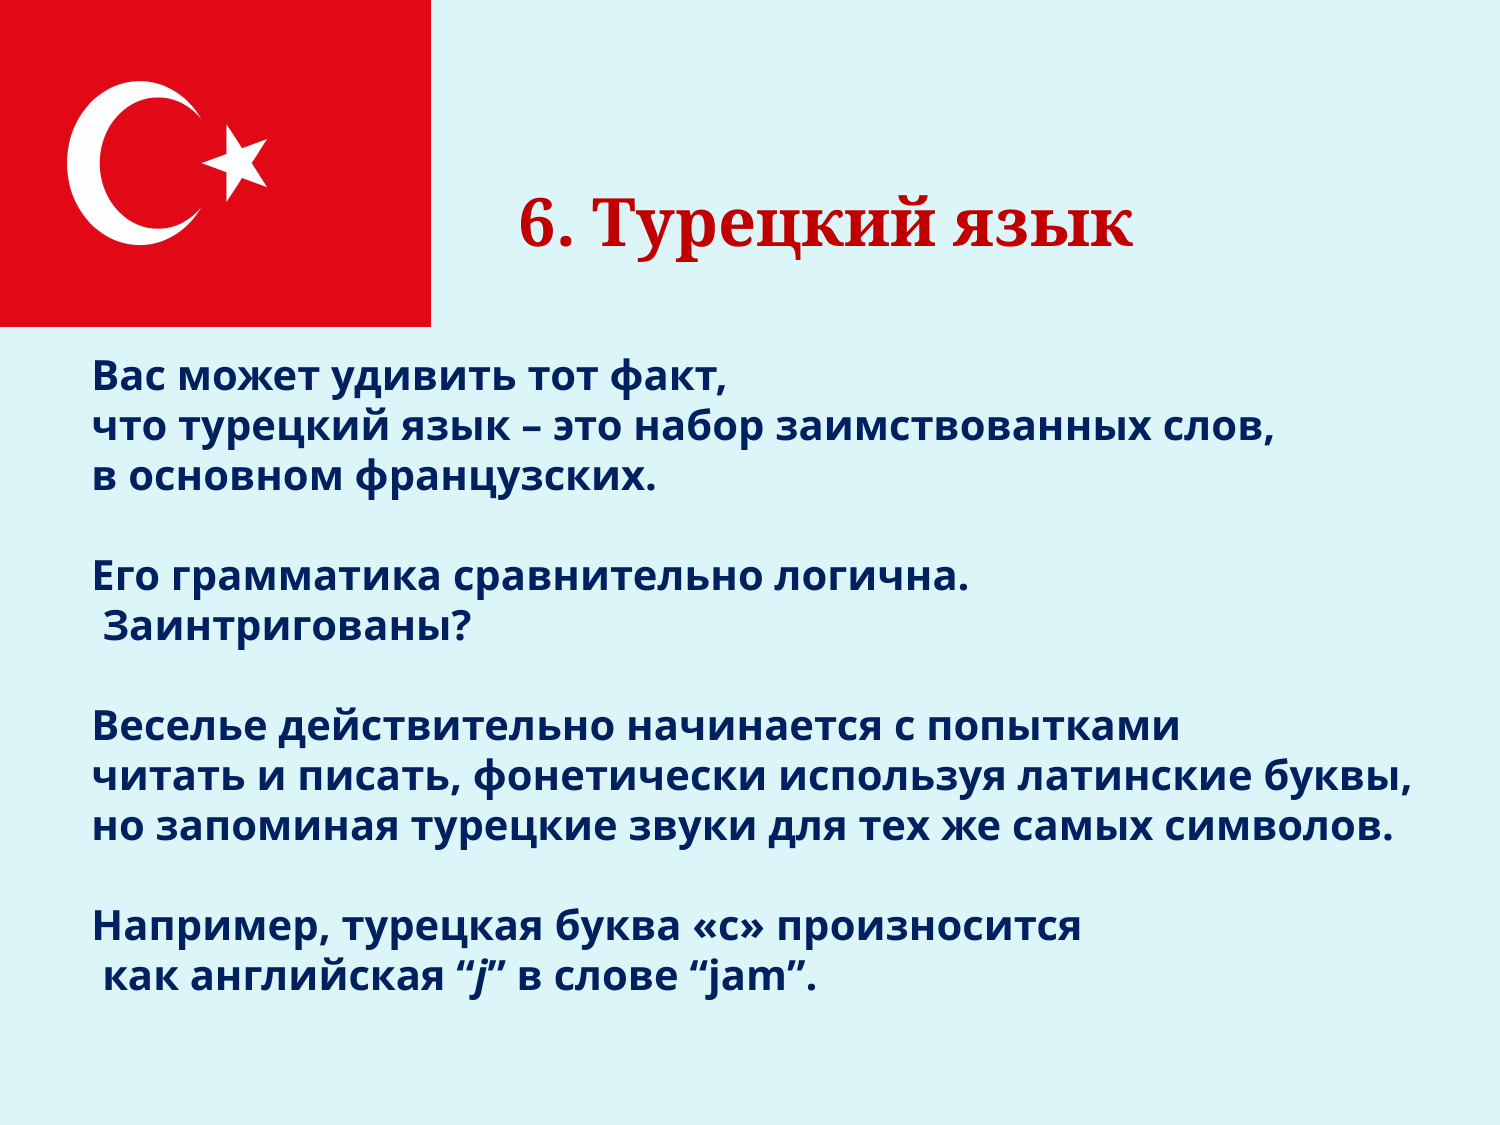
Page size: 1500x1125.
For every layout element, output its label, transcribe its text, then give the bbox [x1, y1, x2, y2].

text_box 6. Турецкий язык [504, 172, 1149, 268]
picture [0, 0, 432, 327]
text_box Вас может удивить тот факт, что турецкий язык – это набор заимствованных слов, в основном французских. Его грамматика сравнительно логична. Заинтригованы? Веселье действительно начинается с попытками читать и писать, фонетически используя латинские буквы, но запоминая турецкие звуки для тех же самых символов. Например, турецкая буква «с» произносится как английская “j” в слове “jam”. [76, 341, 1440, 1007]
